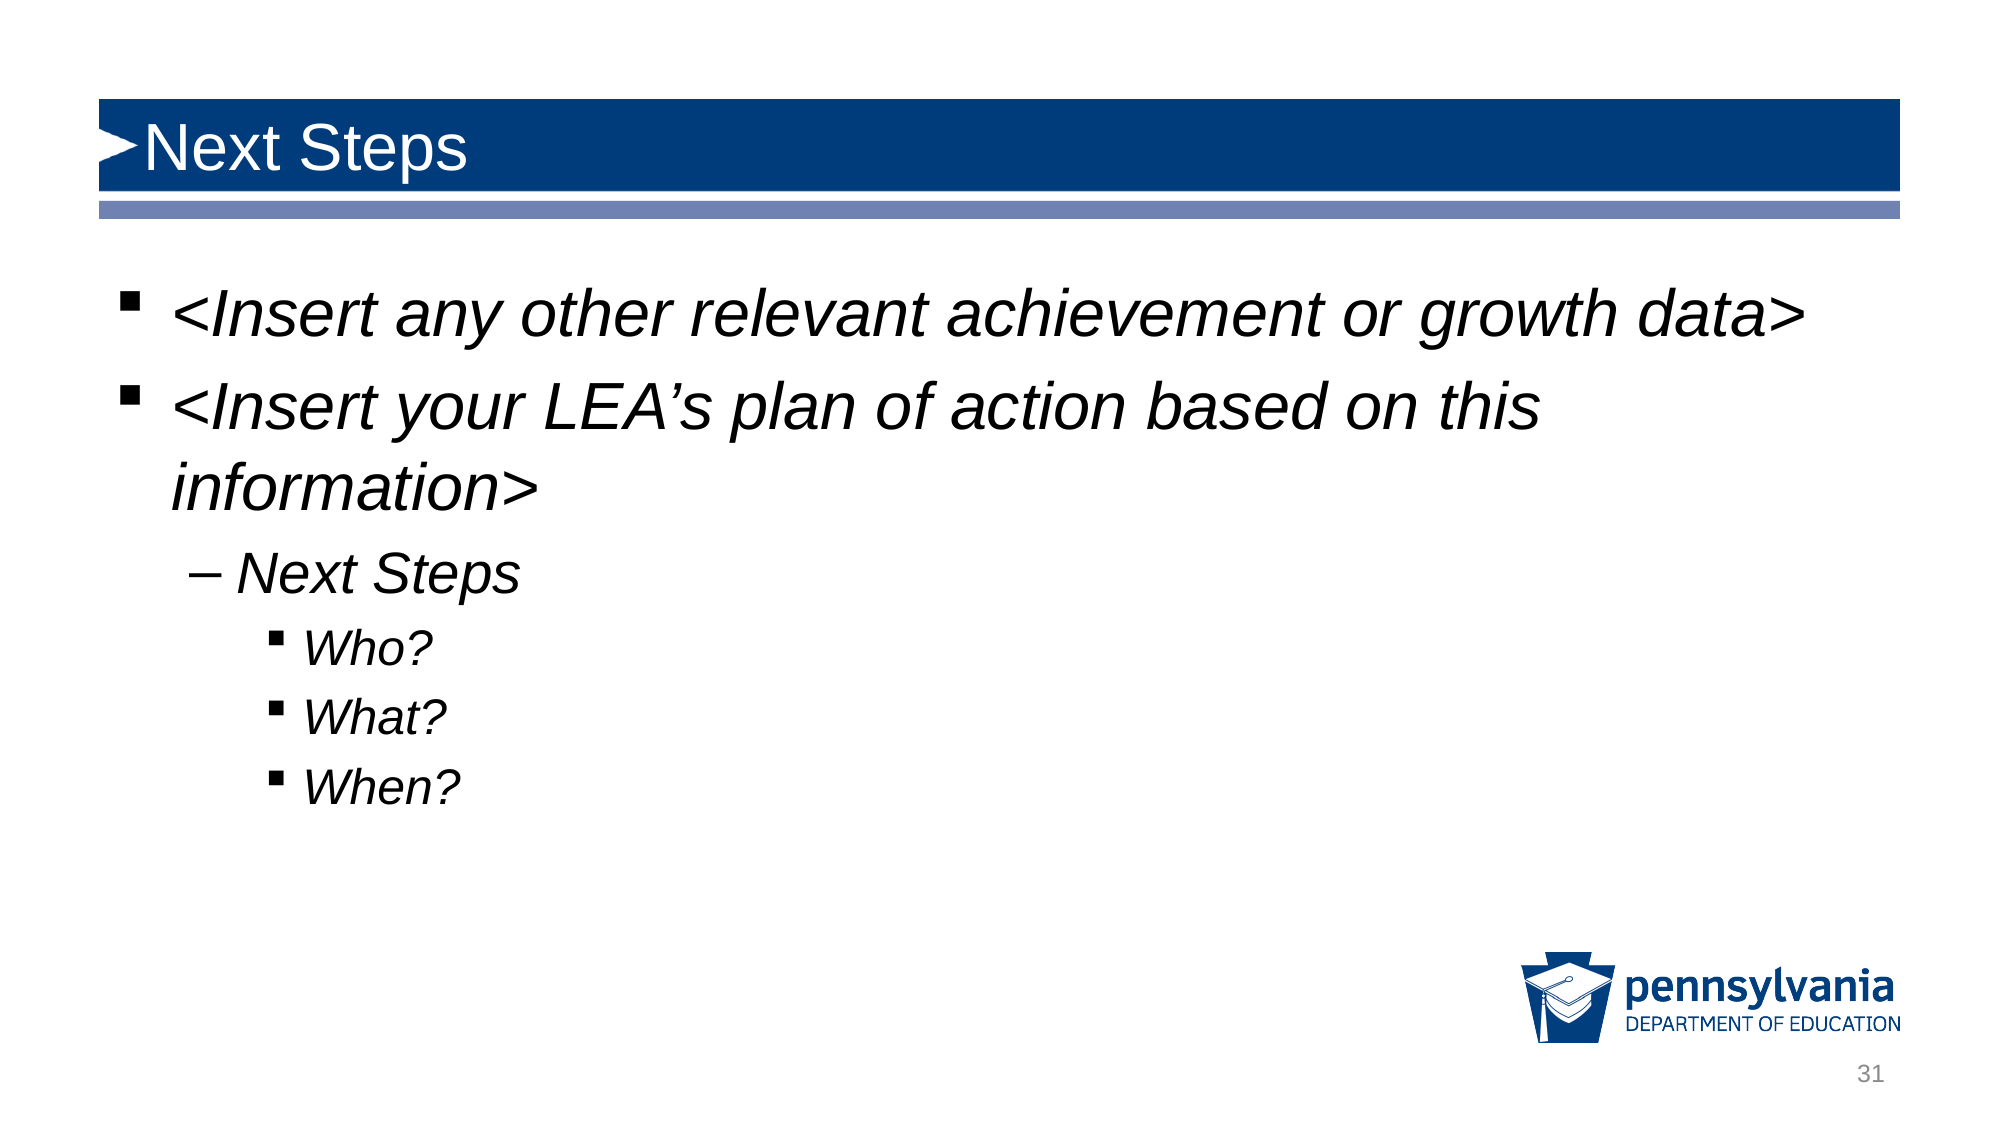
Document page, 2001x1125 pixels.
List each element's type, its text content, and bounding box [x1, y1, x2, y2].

title Next Steps [99, 50, 1900, 238]
slide_number 31 [1433, 1042, 1900, 1103]
list <Insert any other relevant achievement or growth data> <Insert your LEA’s plan of action based on this information> Next Steps Who? What? When? [99, 262, 1900, 850]
picture [1521, 952, 1900, 1042]
